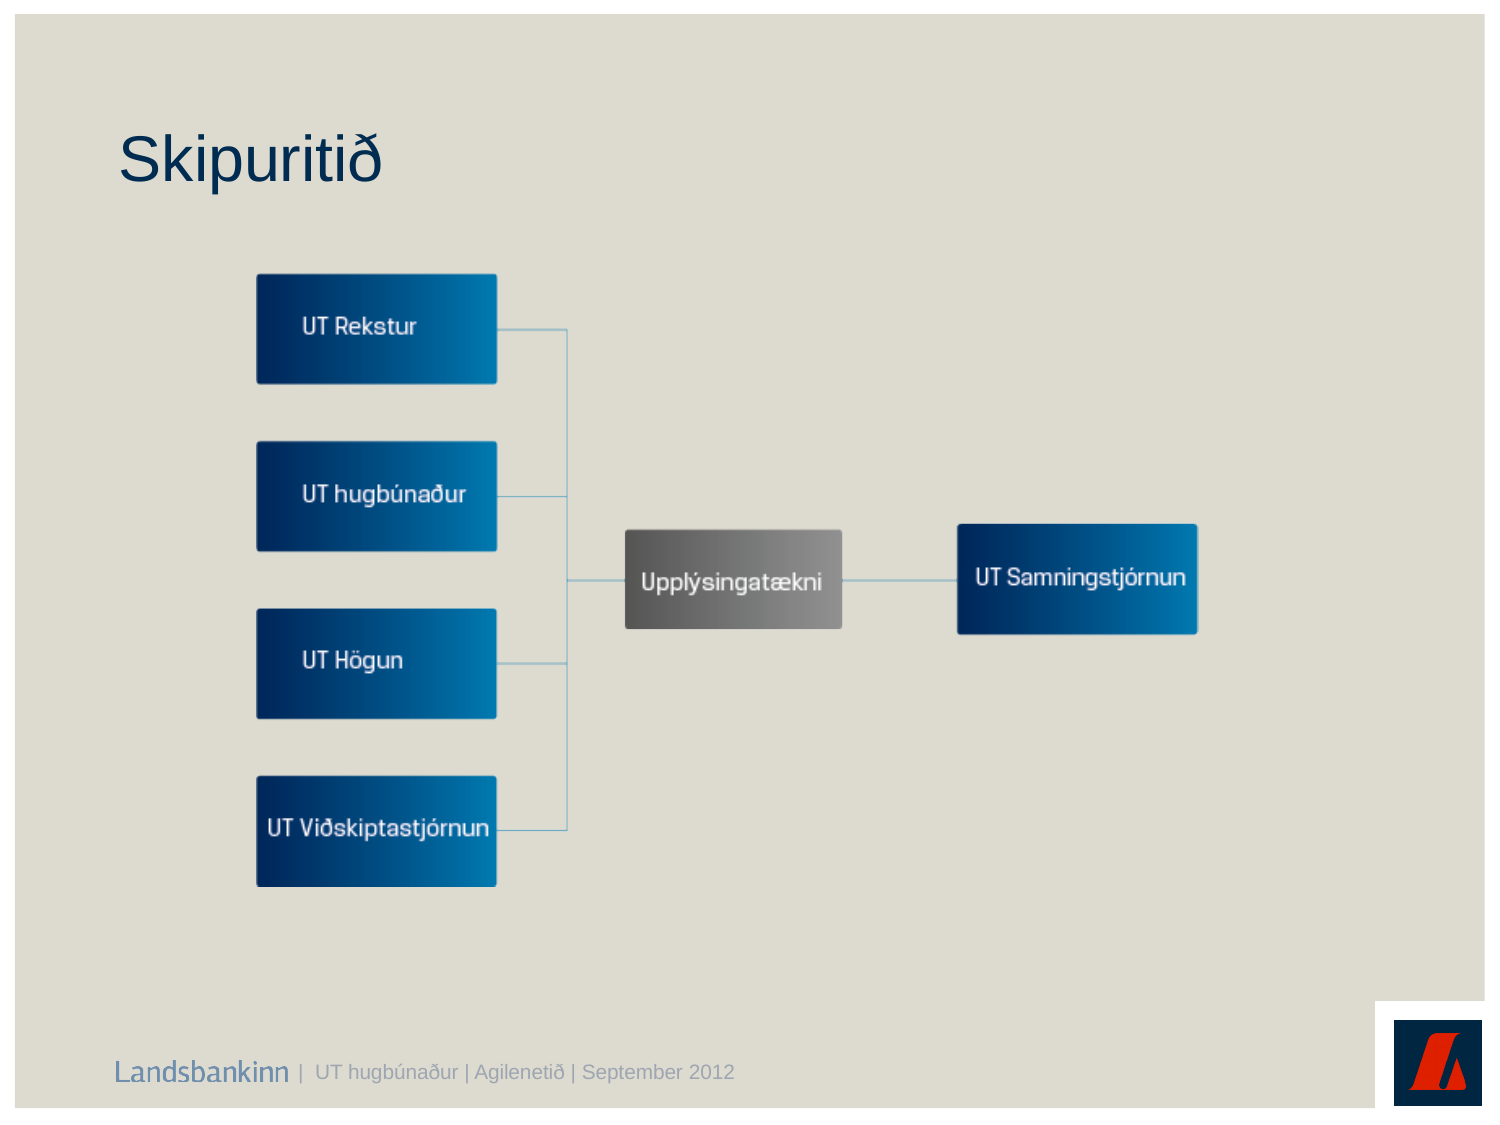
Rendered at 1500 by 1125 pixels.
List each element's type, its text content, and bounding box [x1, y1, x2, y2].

picture [1407, 1033, 1466, 1090]
footer | UT hugbúnaður | Agilenetið | September 2012 [287, 1056, 1368, 1086]
picture [116, 1060, 287, 1082]
title Skipuritið [118, 89, 1382, 223]
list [255, 273, 1199, 887]
